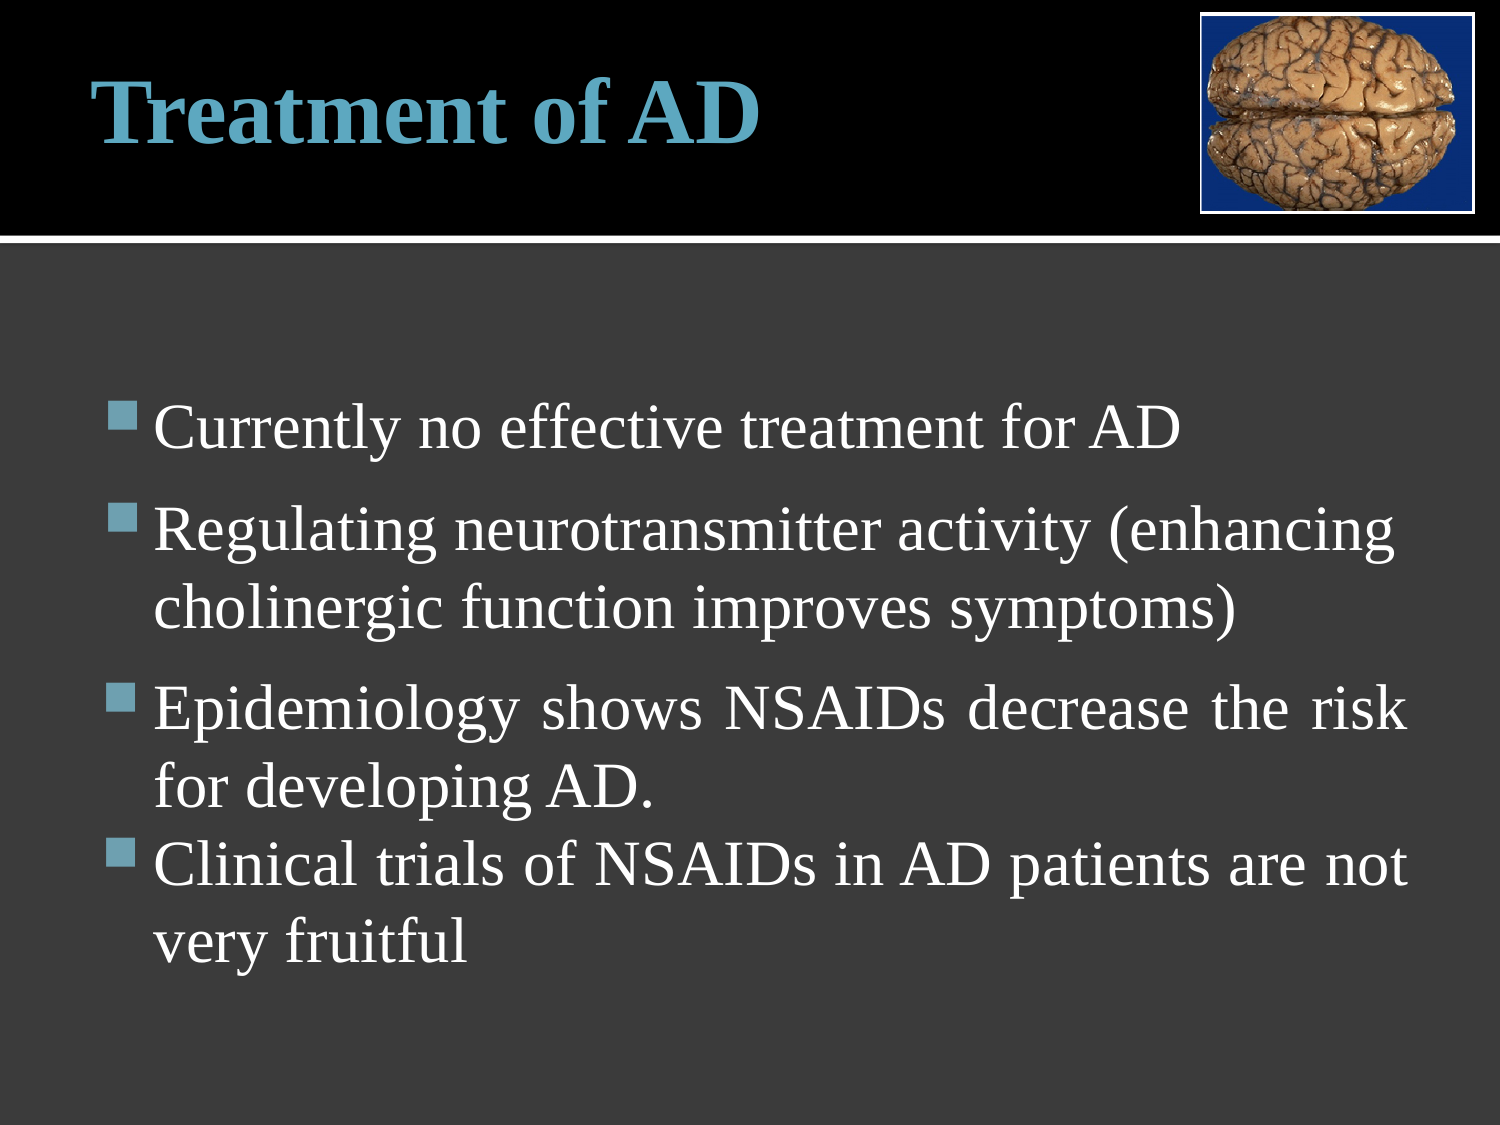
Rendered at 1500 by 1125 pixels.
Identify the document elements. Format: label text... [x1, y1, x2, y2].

picture [1199, 12, 1475, 214]
title Treatment of AD [75, 12, 1198, 200]
list Currently no effective treatment for AD Regulating neurotransmitter activity (enhancing cholinergic function improves symptoms) Epidemiology shows NSAIDs decrease the risk for developing AD. Clinical trials of NSAIDs in AD patients are not very fruitful [75, 291, 1425, 1050]
